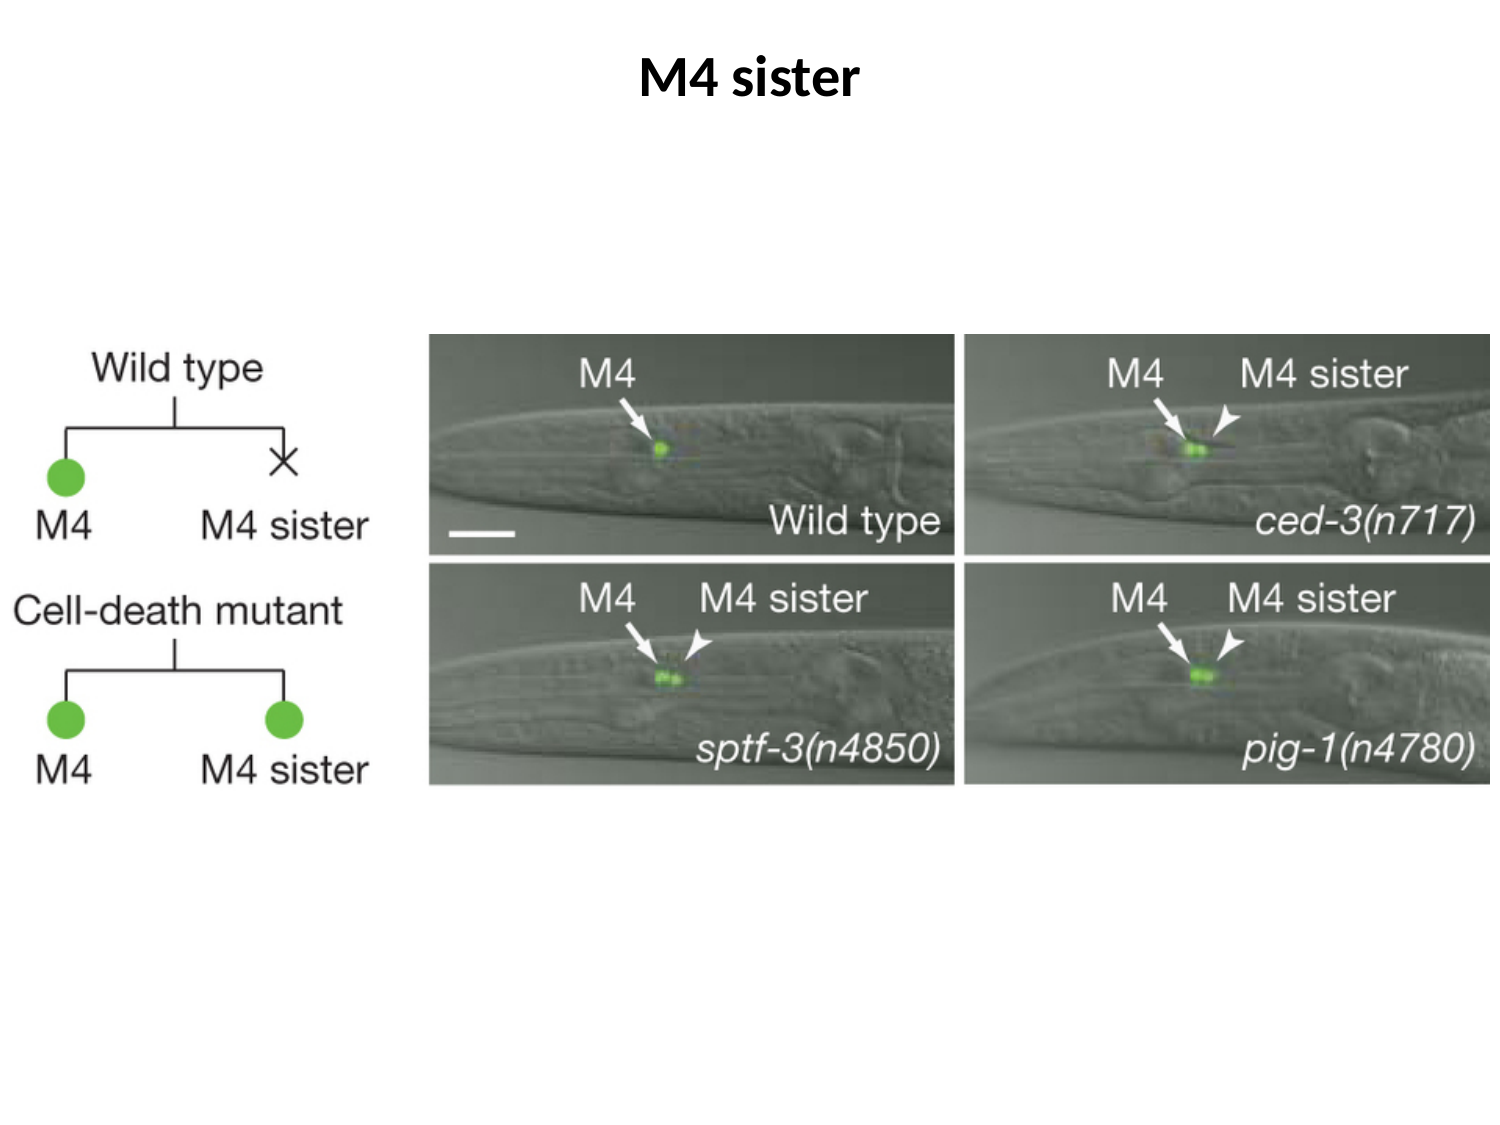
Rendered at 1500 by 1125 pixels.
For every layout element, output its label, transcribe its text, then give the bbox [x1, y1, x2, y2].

picture [10, 334, 1490, 791]
text_box M4 sister [623, 30, 877, 116]
